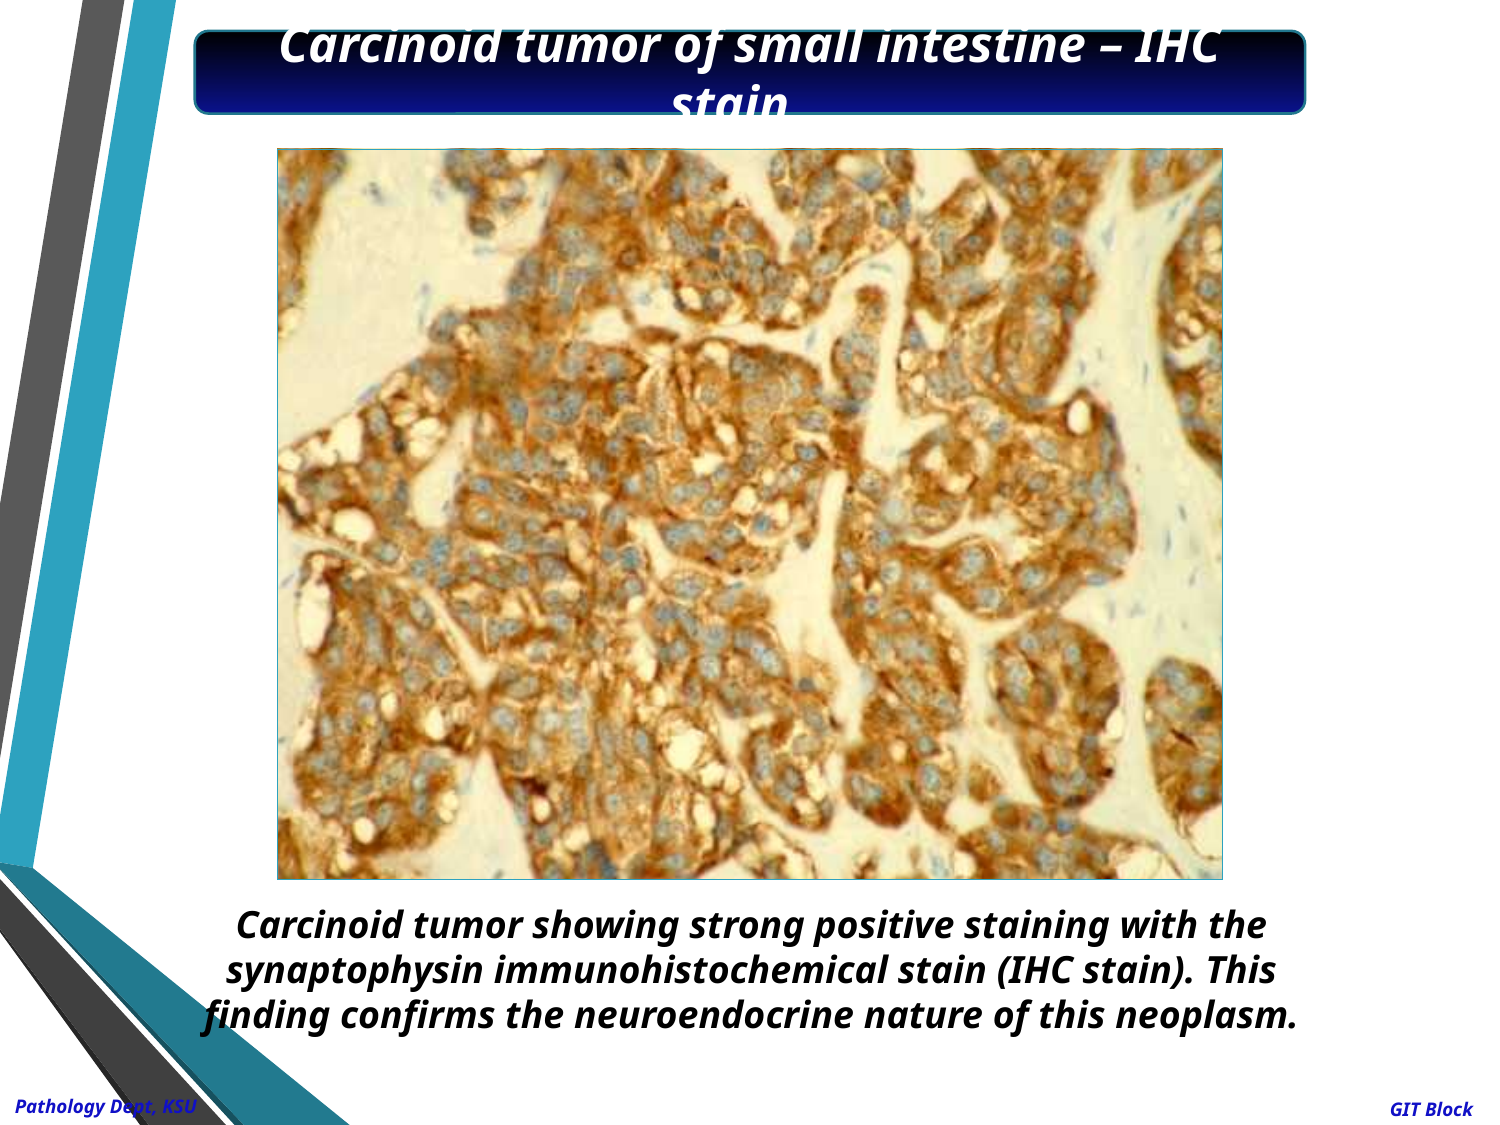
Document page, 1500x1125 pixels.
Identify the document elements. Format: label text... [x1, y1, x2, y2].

text_box GIT Block [1374, 1089, 1500, 1125]
text_box Carcinoid tumor of small intestine – IHC stain [193, 29, 1307, 115]
text_box Pathology Dept, KSU [0, 1087, 225, 1125]
picture [277, 148, 1223, 880]
text_box Carcinoid tumor showing strong positive staining with the synaptophysin immunohistochemical stain (IHC stain). This finding confirms the neuroendocrine nature of this neoplasm. [187, 893, 1317, 1043]
